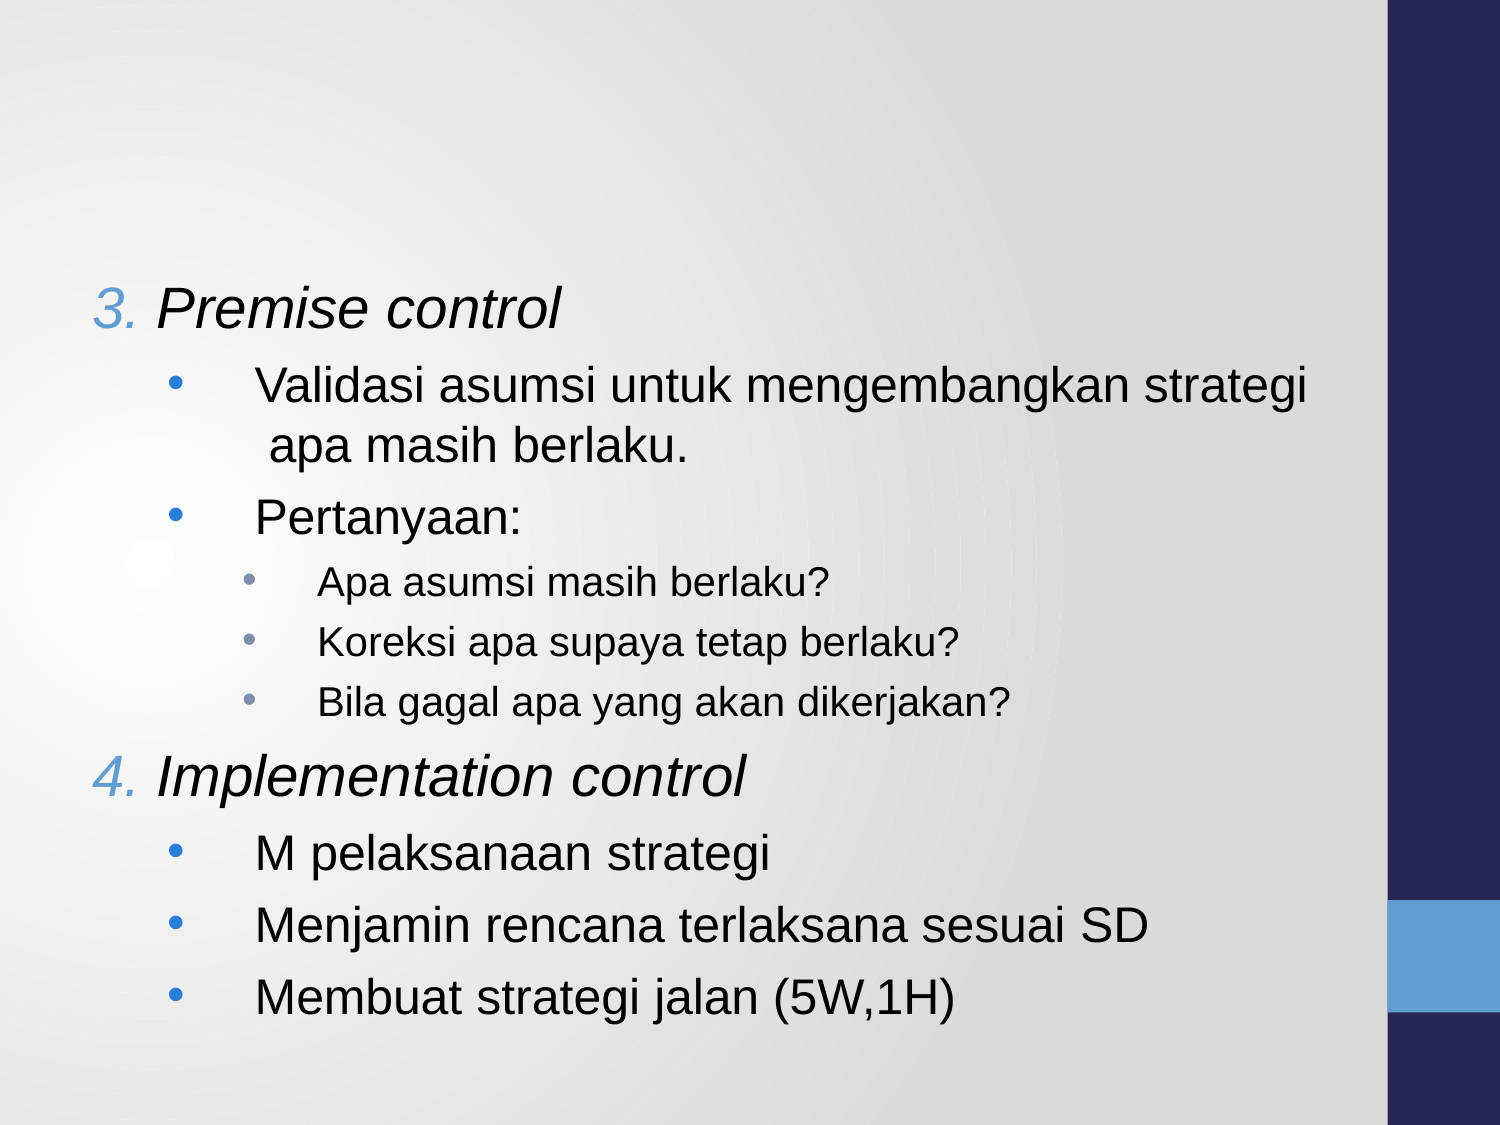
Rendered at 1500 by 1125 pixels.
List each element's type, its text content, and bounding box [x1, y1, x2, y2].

list Premise control Validasi asumsi untuk mengembangkan strategi apa masih berlaku. Pertanyaan: Apa asumsi masih berlaku? Koreksi apa supaya tetap berlaku? Bila gagal apa yang akan dikerjakan? Implementation control M pelaksanaan strategi Menjamin rencana terlaksana sesuai SD Membuat strategi jalan (5W,1H) [75, 262, 1325, 1050]
